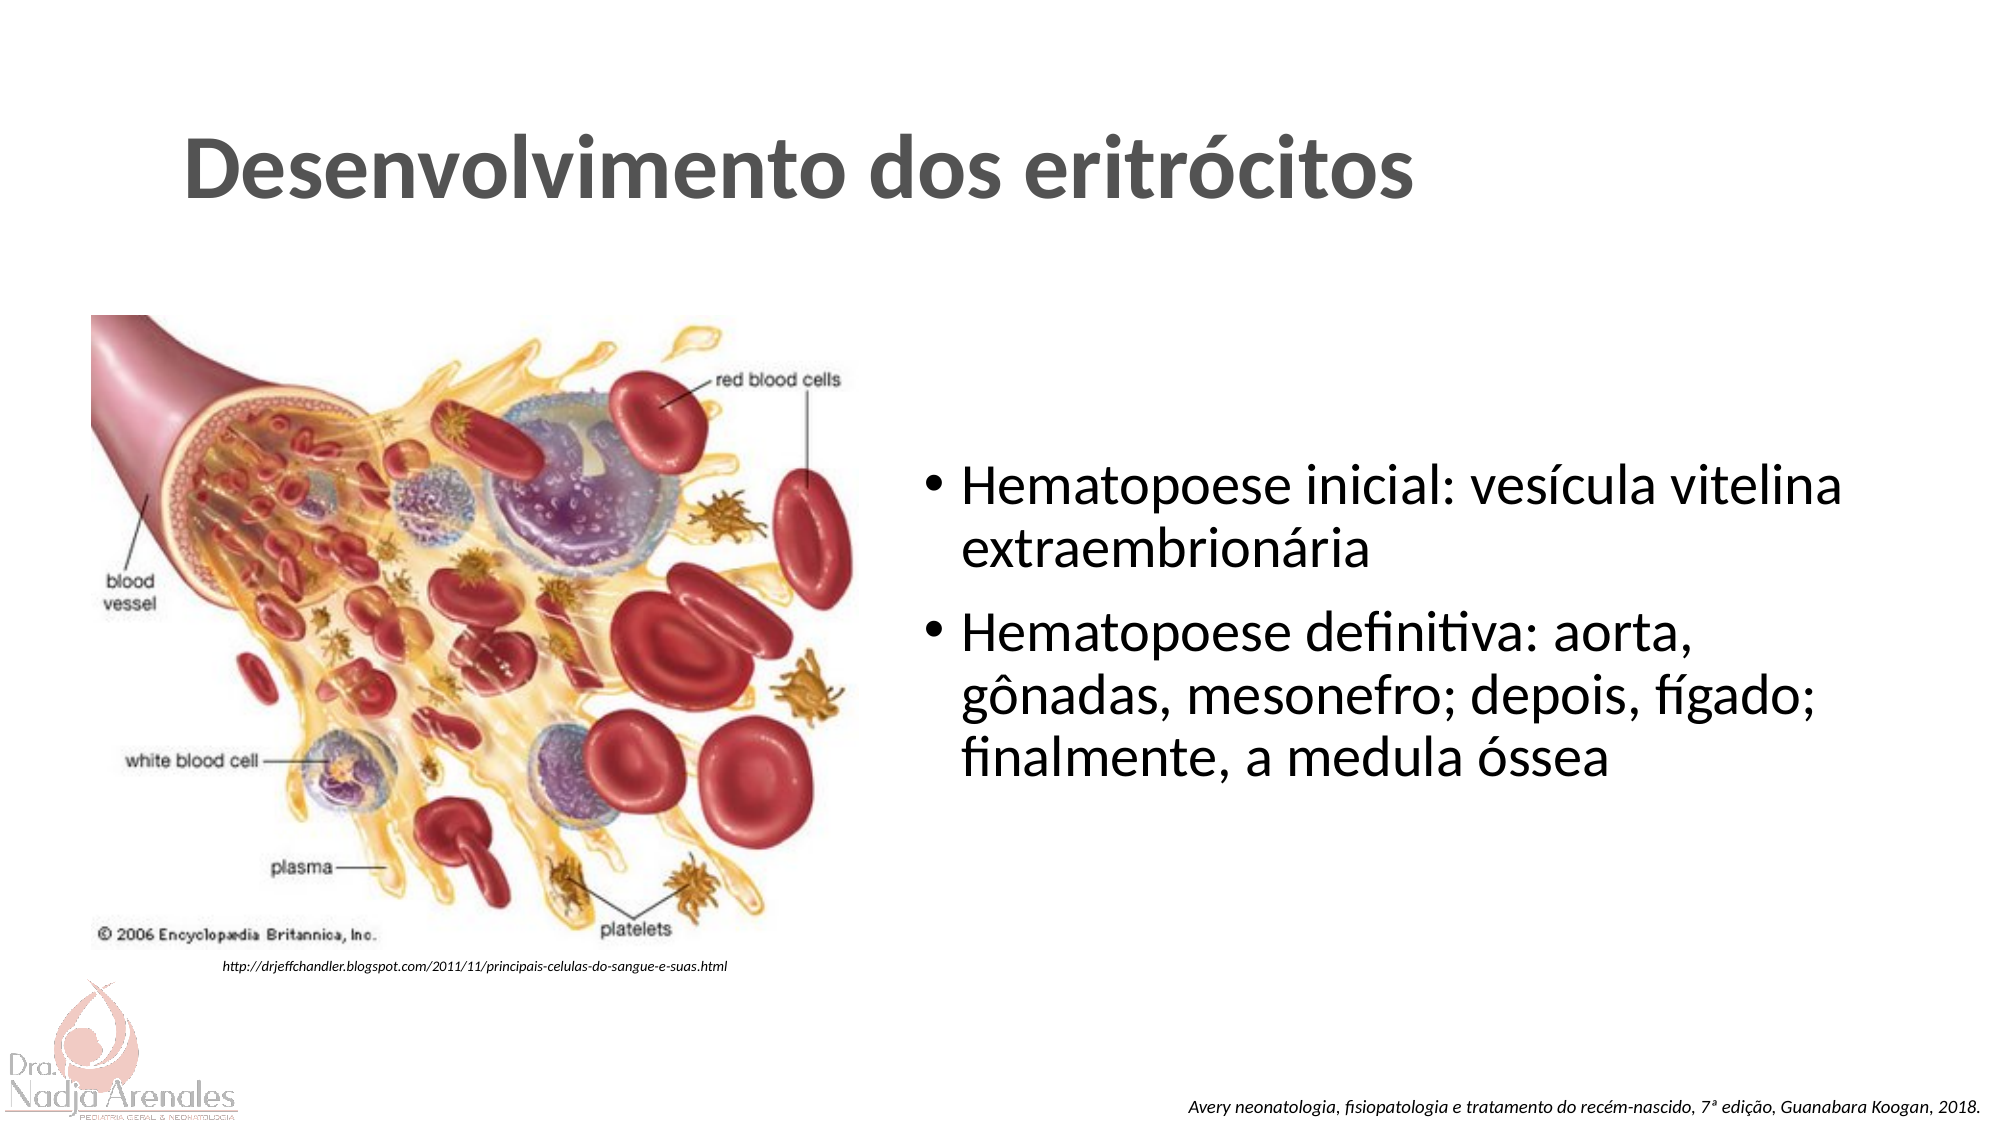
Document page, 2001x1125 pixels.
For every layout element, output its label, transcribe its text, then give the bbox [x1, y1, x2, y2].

picture [91, 315, 859, 950]
picture [5, 979, 238, 1120]
list Hematopoese inicial: vesícula vitelina extraembrionária Hematopoese definitiva: aorta, gônadas, mesonefro; depois, fígado; finalmente, a medula óssea [908, 446, 1913, 819]
text_box Avery neonatologia, fisiopatologia e tratamento do recém-nascido, 7ª edição, Guanabara Koogan, 2018. [1173, 1087, 1996, 1125]
text_box http://drjeffchandler.blogspot.com/2011/11/principais-celulas-do-sangue-e-suas.html [207, 950, 743, 982]
title Desenvolvimento dos eritrócitos [168, 59, 1863, 278]
